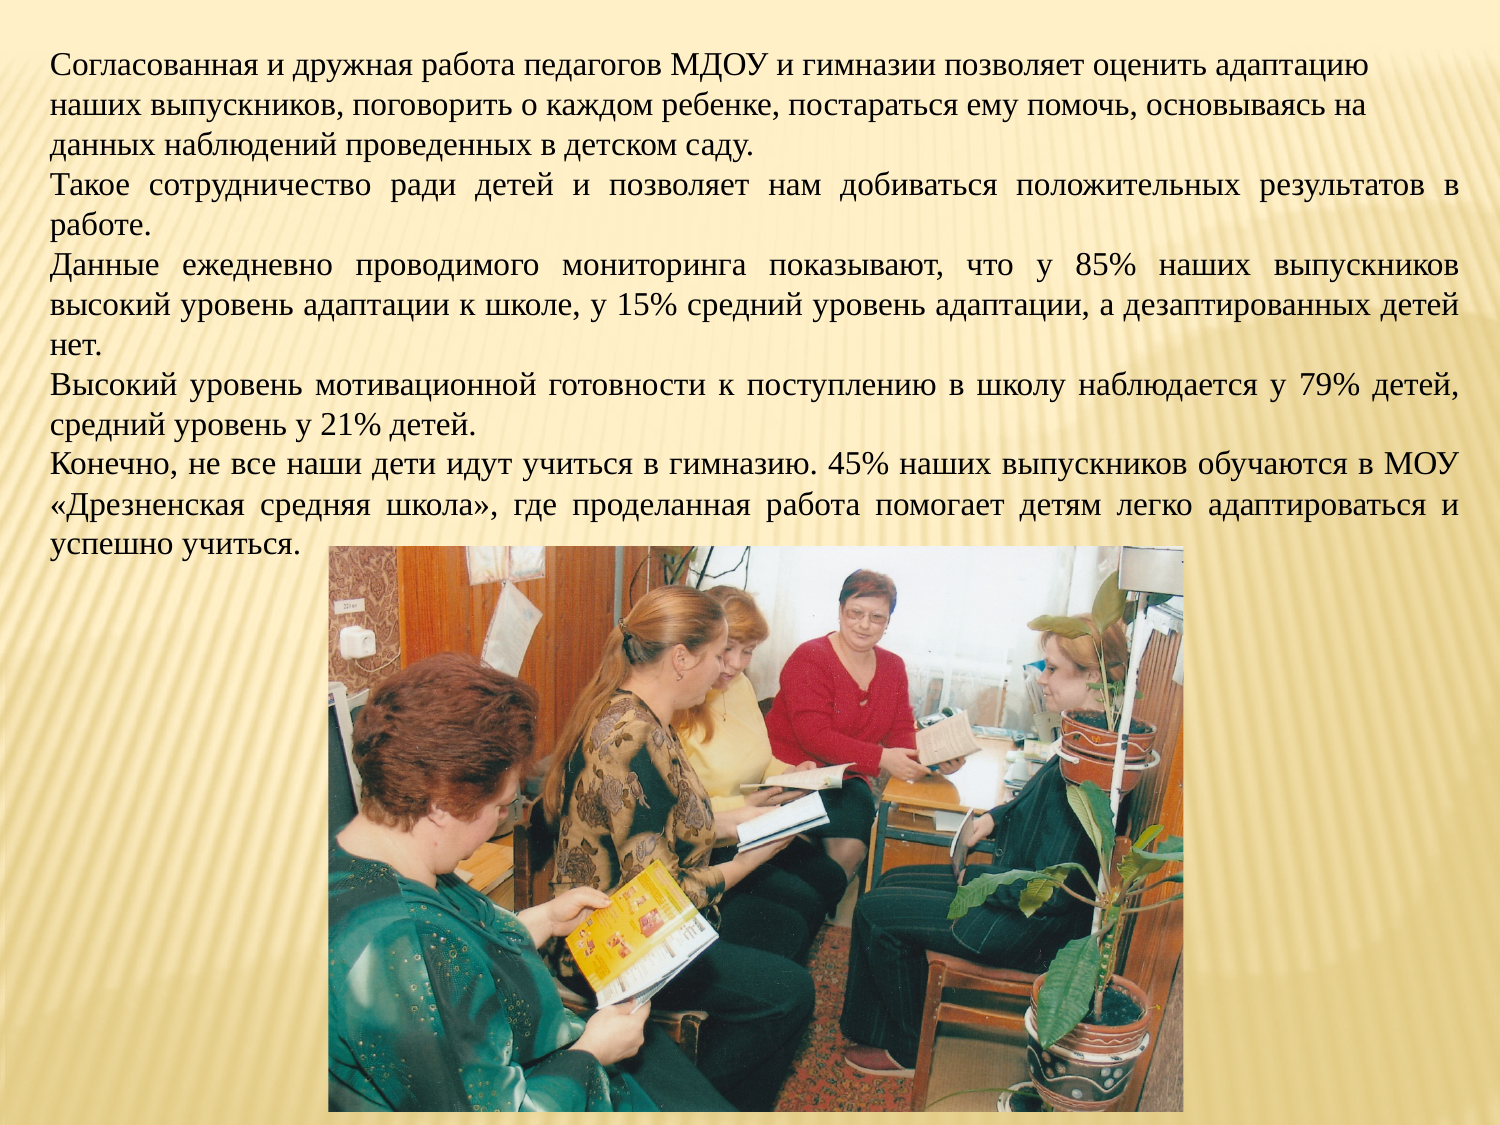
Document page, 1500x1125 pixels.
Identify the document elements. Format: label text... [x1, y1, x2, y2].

picture [328, 546, 1184, 1112]
text_box Согласованная и дружная работа педагогов МДОУ и гимназии позволяет оценить адаптацию наших выпускников, поговорить о каждом ребенке, постараться ему помочь, основываясь на данных наблюдений проведенных в детском саду. Такое сотрудничество ради детей и позволяет нам добиваться положительных результатов в работе. Данные ежедневно проводимого мониторинга показывают, что у 85% наших выпускников высокий уровень адаптации к школе, у 15% средний уровень адаптации, а дезаптированных детей нет. Высокий уровень мотивационной готовности к поступлению в школу наблюдается у 79% детей, средний уровень у 21% детей. Конечно, не все наши дети идут учиться в гимназию. 45% наших выпускников обучаются в МОУ «Дрезненская средняя школа», где проделанная работа помогает детям легко адаптироваться и успешно учиться. [35, 35, 1477, 569]
